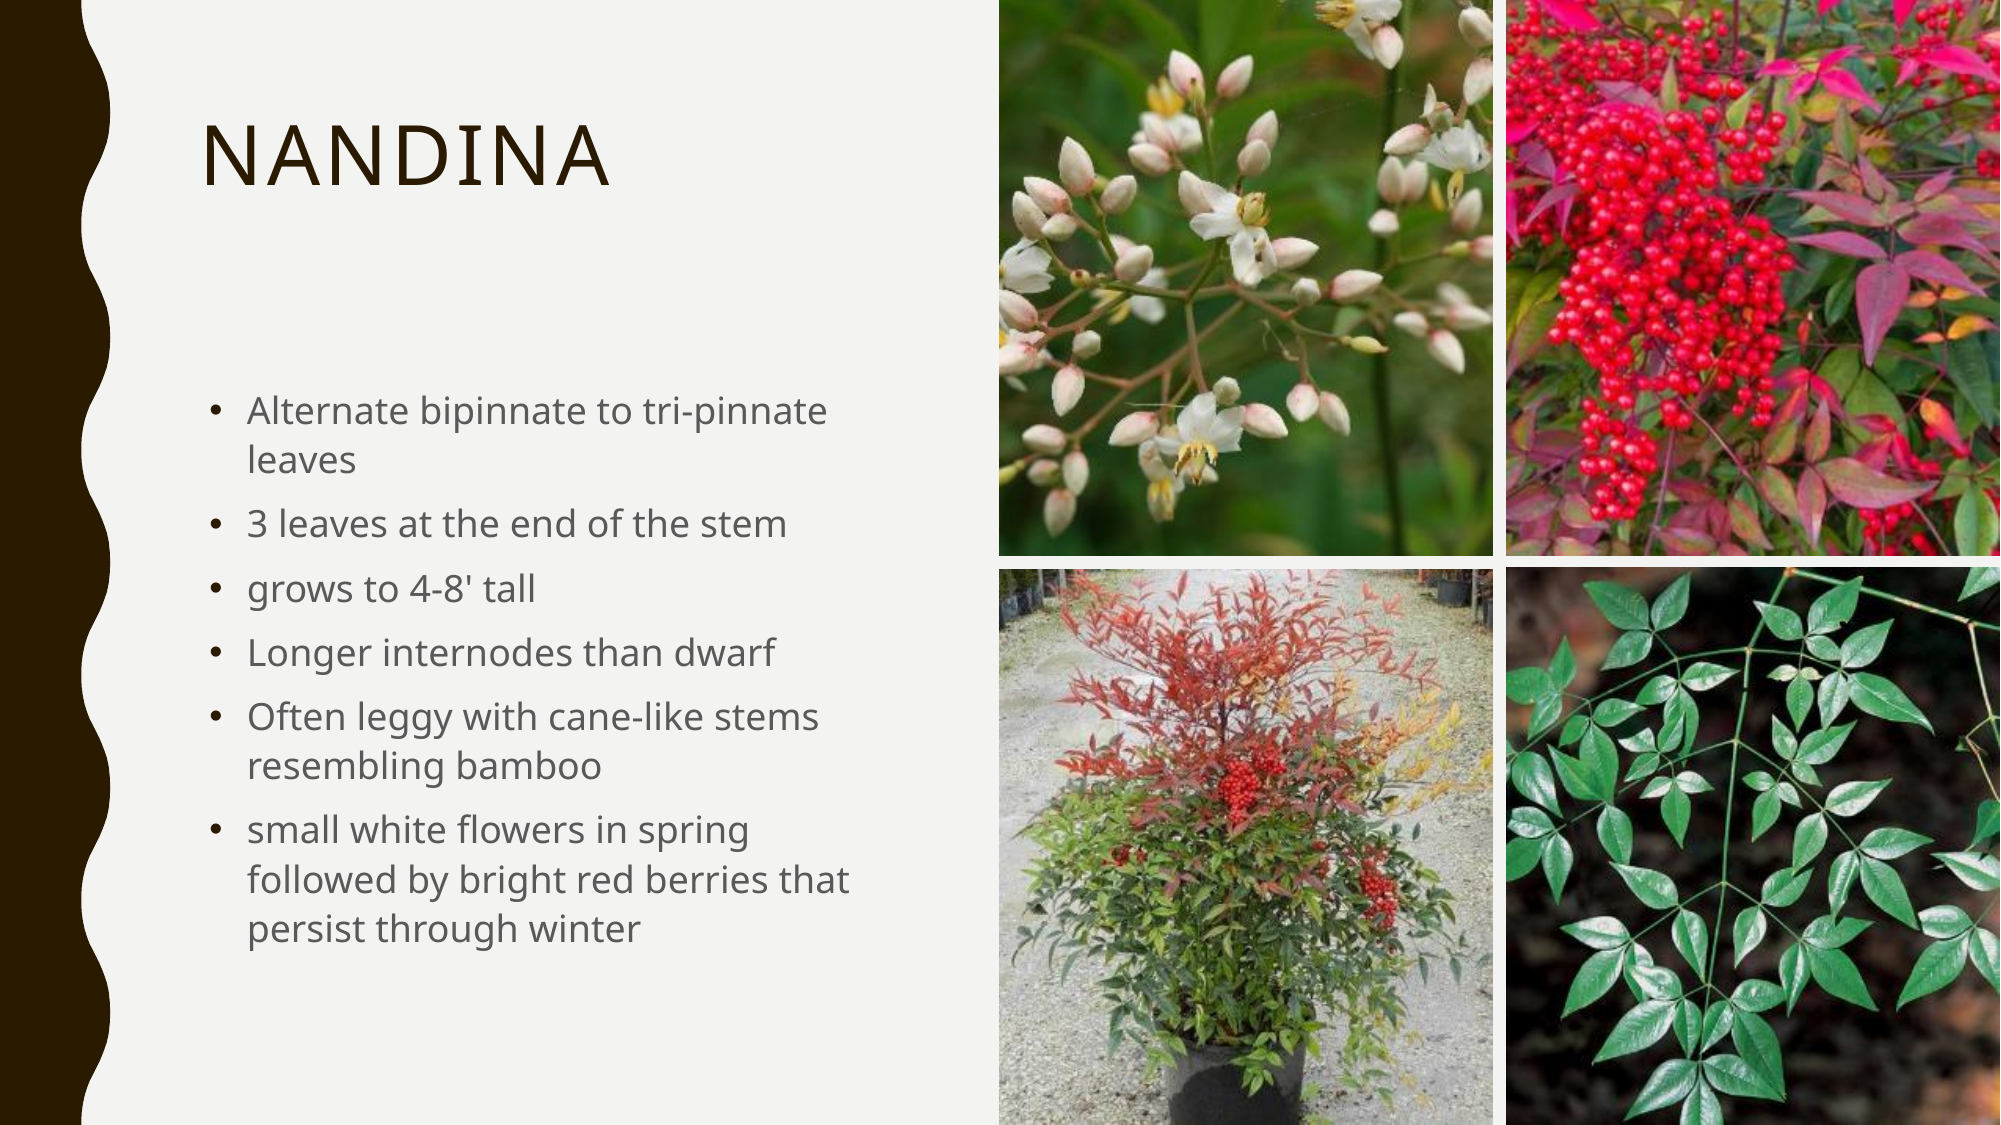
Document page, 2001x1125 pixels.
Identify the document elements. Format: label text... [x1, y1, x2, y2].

picture [1506, 567, 2000, 1125]
text_box Alternate bipinnate to tri-pinnate leaves 3 leaves at the end of the stem grows to 4-8' tall Longer internodes than dwarf Often leggy with cane-like stems resembling bamboo small white flowers in spring followed by bright red berries that persist through winter [184, 374, 881, 965]
text_box [0, 0, 111, 1125]
title nandina [184, 105, 897, 323]
picture [999, 569, 1493, 1125]
picture [1506, 0, 2000, 556]
picture [999, 0, 1493, 556]
text_box [82, 0, 2000, 1125]
